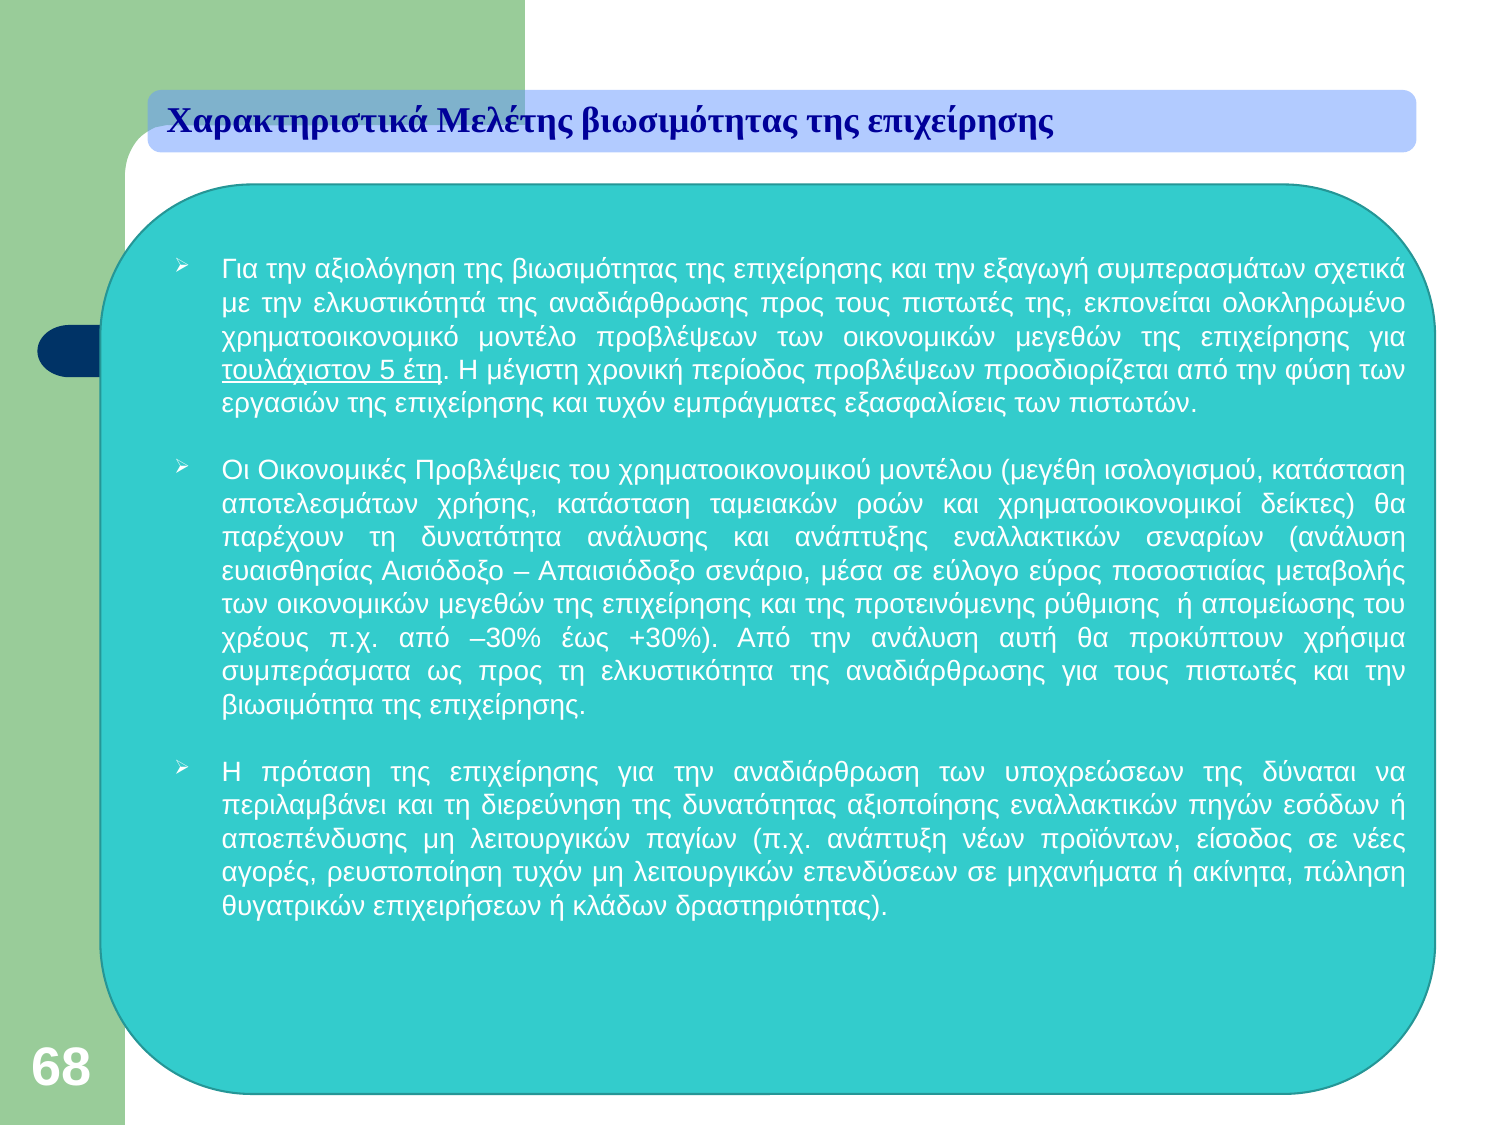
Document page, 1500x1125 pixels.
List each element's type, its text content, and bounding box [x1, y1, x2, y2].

list Για την αξιολόγηση της βιωσιμότητας της επιχείρησης και την εξαγωγή συμπερασμάτων σχετικά με την ελκυστικότητά της αναδιάρθρωσης προς τους πιστωτές της, εκπονείται ολοκληρωμένο χρηματοοικονομικό μοντέλο προβλέψεων των οικονομικών μεγεθών της επιχείρησης για τουλάχιστον 5 έτη. Η μέγιστη χρονική περίοδος προβλέψεων προσδιορίζεται από την φύση των εργασιών της επιχείρησης και τυχόν εμπράγματες εξασφαλίσεις των πιστωτών. Οι Οικονομικές Προβλέψεις του χρηματοοικονομικού μοντέλου (μεγέθη ισολογισμού, κατάσταση αποτελεσμάτων χρήσης, κατάσταση ταμειακών ροών και χρηματοοικονομικοί δείκτες) θα παρέχουν τη δυνατότητα ανάλυσης και ανάπτυξης εναλλακτικών σεναρίων (ανάλυση ευαισθησίας Αισιόδοξο – Απαισιόδοξο σενάριο, μέσα σε εύλογο εύρος ποσοστιαίας μεταβολής των οικονομικών μεγεθών της επιχείρησης και της προτεινόμενης ρύθμισης ή απομείωσης του χρέους π.χ. από –30% έως +30%). Από την ανάλυση αυτή θα προκύπτουν χρήσιμα συμπεράσματα ως προς τη ελκυστικότητα της αναδιάρθρωσης για τους πιστωτές και την βιωσιμότητα της επιχείρησης. Η πρόταση της επιχείρησης για την αναδιάρθρωση των υποχρεώσεων της δύναται να περιλαμβάνει και τη διερεύνηση της δυνατότητας αξιοποίησης εναλλακτικών πηγών εσόδων ή αποεπένδυσης μη λειτουργικών παγίων (π.χ. ανάπτυξη νέων προϊόντων, είσοδος σε νέες αγορές, ρευστοποίηση τυχόν μη λειτουργικών επενδύσεων σε μηχανήματα ή ακίνητα, πώληση θυγατρικών επιχειρήσεων ή κλάδων δραστηριότητας). [159, 243, 1422, 982]
slide_number 68 [13, 1023, 111, 1105]
text_box [99, 183, 1437, 1096]
text_box Χαρακτηριστικά Μελέτης βιωσιμότητας της επιχείρησης [147, 89, 1417, 153]
